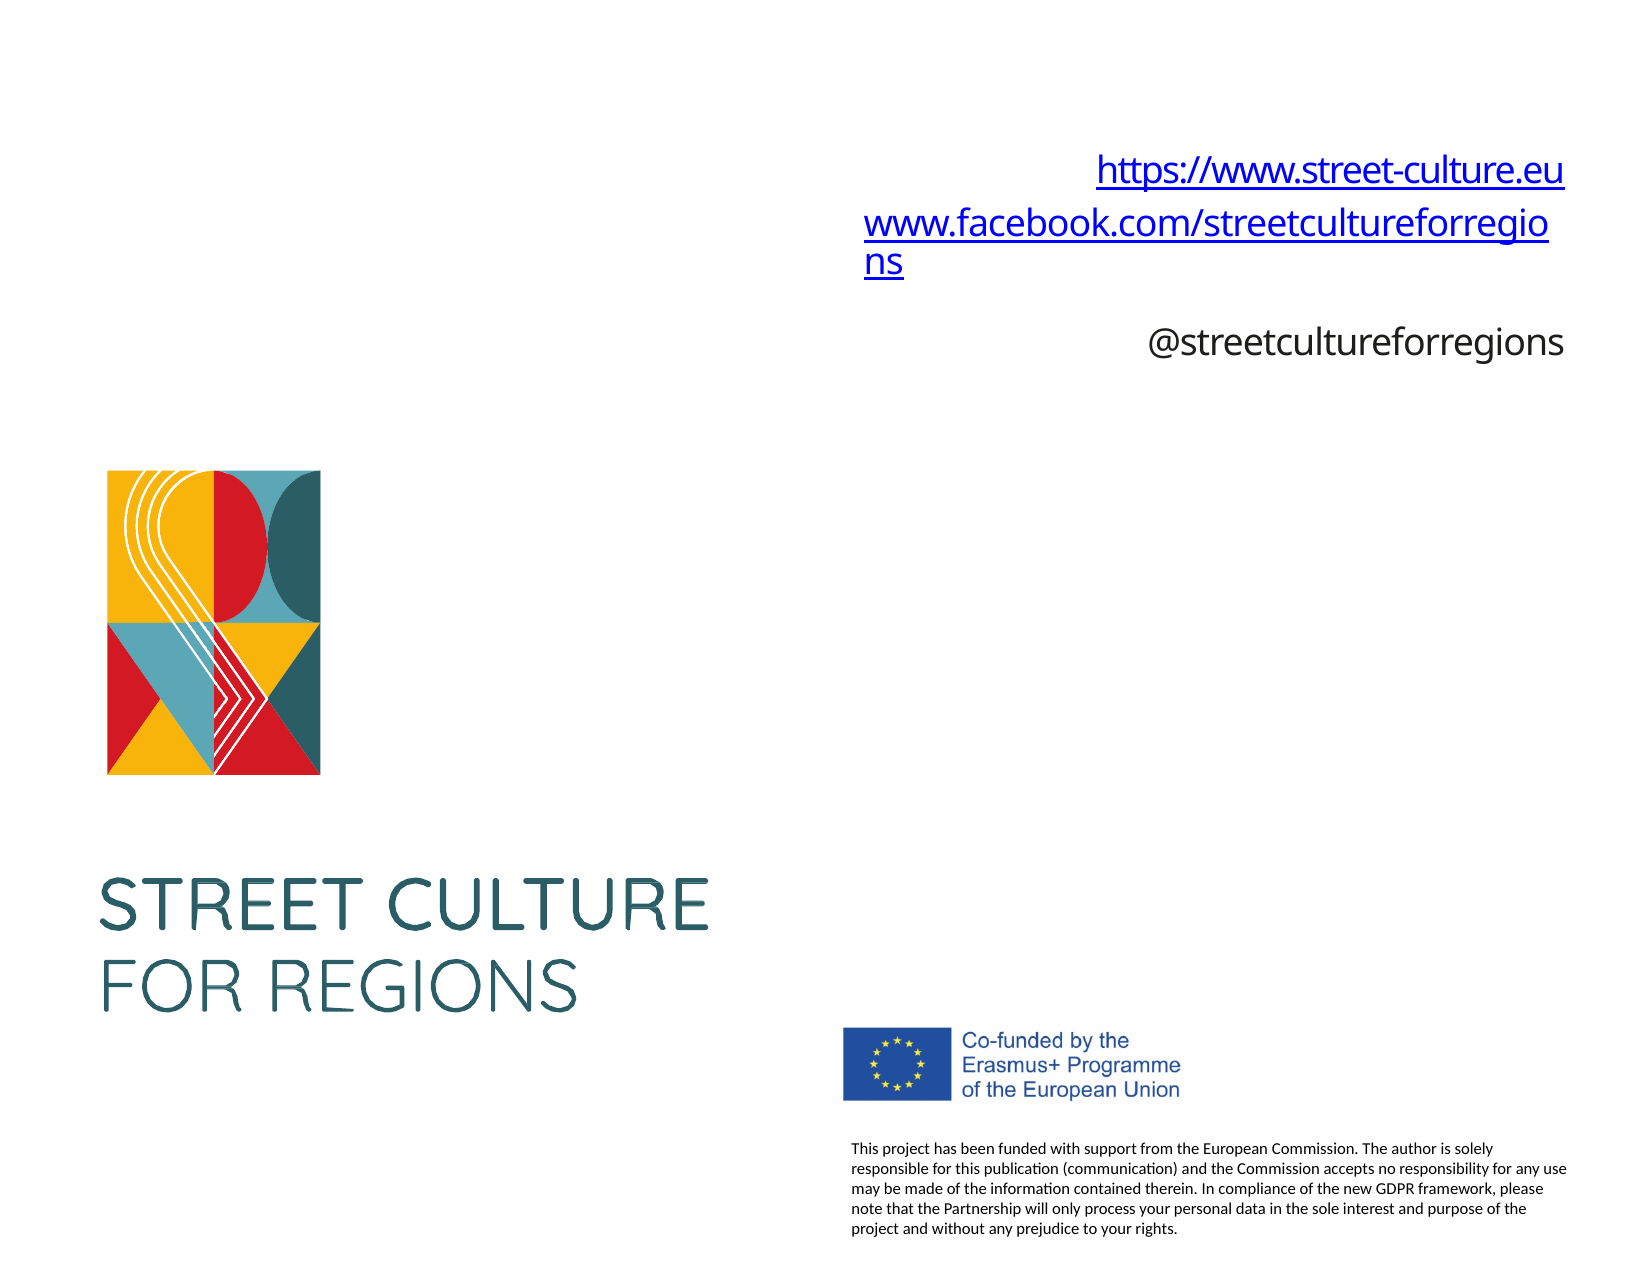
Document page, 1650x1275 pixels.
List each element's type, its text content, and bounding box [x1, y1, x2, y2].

text_box https://www.street-culture.eu www.facebook.com/streetcultureforregions @streetcultureforregions [863, 144, 1566, 326]
text_box [142, 959, 192, 1013]
text_box [625, 878, 666, 931]
text_box [99, 877, 137, 931]
text_box [104, 959, 136, 1012]
text_box This project has been funded with support from the European Commission. The author is solely responsible for this publication (communication) and the Commission accepts no responsibility for any use may be made of the information contained therein. In compliance of the new GDPR framework, please note that the Partnership will only process your personal data in the sole interest and purpose of the project and without any prejudice to your rights. [836, 1130, 1590, 1246]
text_box [540, 959, 577, 1013]
text_box [284, 878, 317, 931]
text_box [191, 878, 232, 931]
text_box [492, 878, 525, 931]
text_box [202, 959, 242, 1012]
text_box [491, 959, 532, 1012]
text_box [388, 877, 432, 931]
text_box [439, 878, 480, 931]
text_box [142, 878, 183, 931]
text_box [360, 959, 405, 1013]
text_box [107, 470, 321, 776]
text_box [322, 959, 354, 1012]
text_box [322, 878, 363, 931]
text_box [272, 959, 312, 1012]
text_box [523, 878, 564, 931]
text_box [675, 878, 709, 931]
text_box [241, 878, 275, 931]
picture [824, 1012, 1320, 1115]
text_box [415, 959, 421, 1012]
text_box [572, 878, 613, 931]
text_box [430, 959, 481, 1013]
